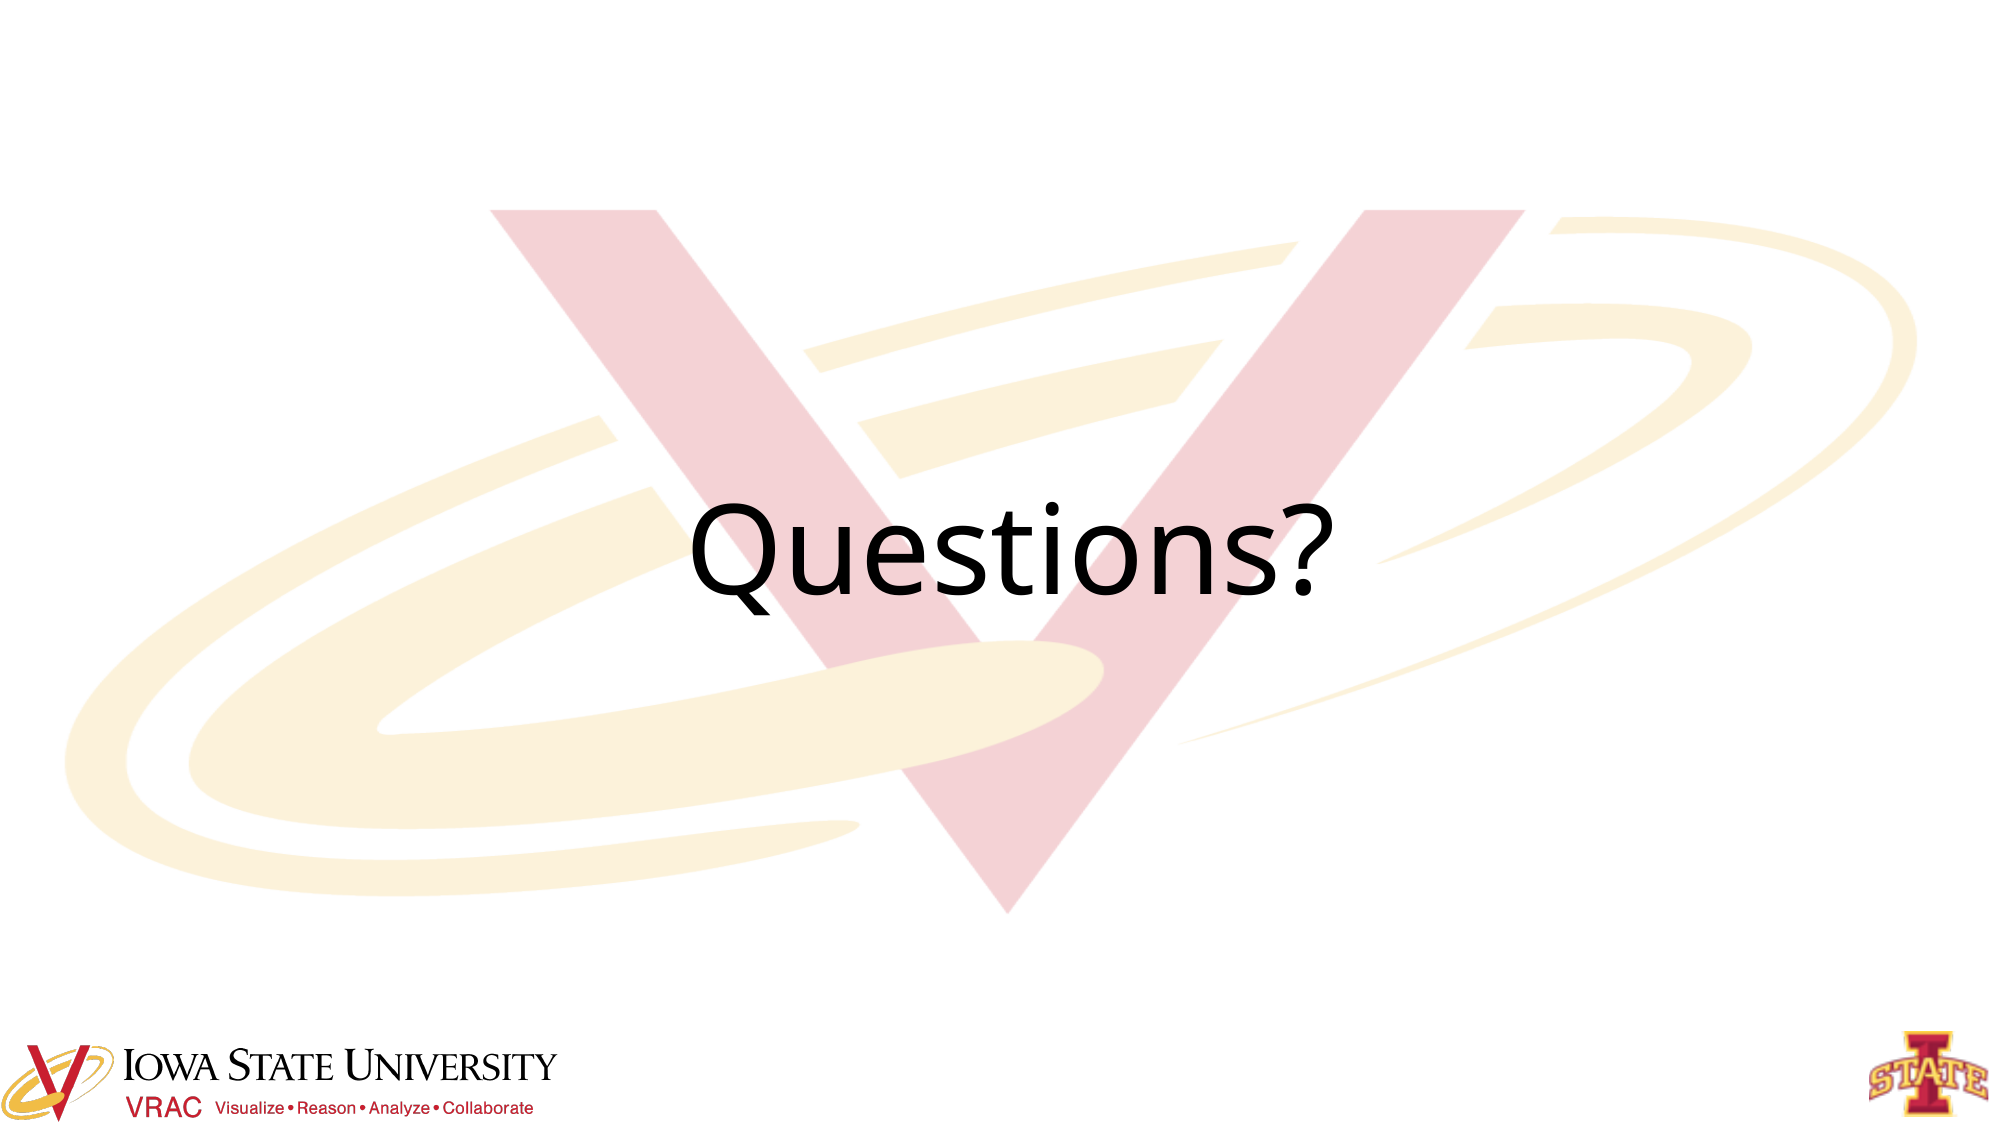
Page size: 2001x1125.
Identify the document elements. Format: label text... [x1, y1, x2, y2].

title Questions? [148, 150, 1875, 620]
picture [0, 1024, 569, 1125]
picture [1869, 1031, 1989, 1117]
